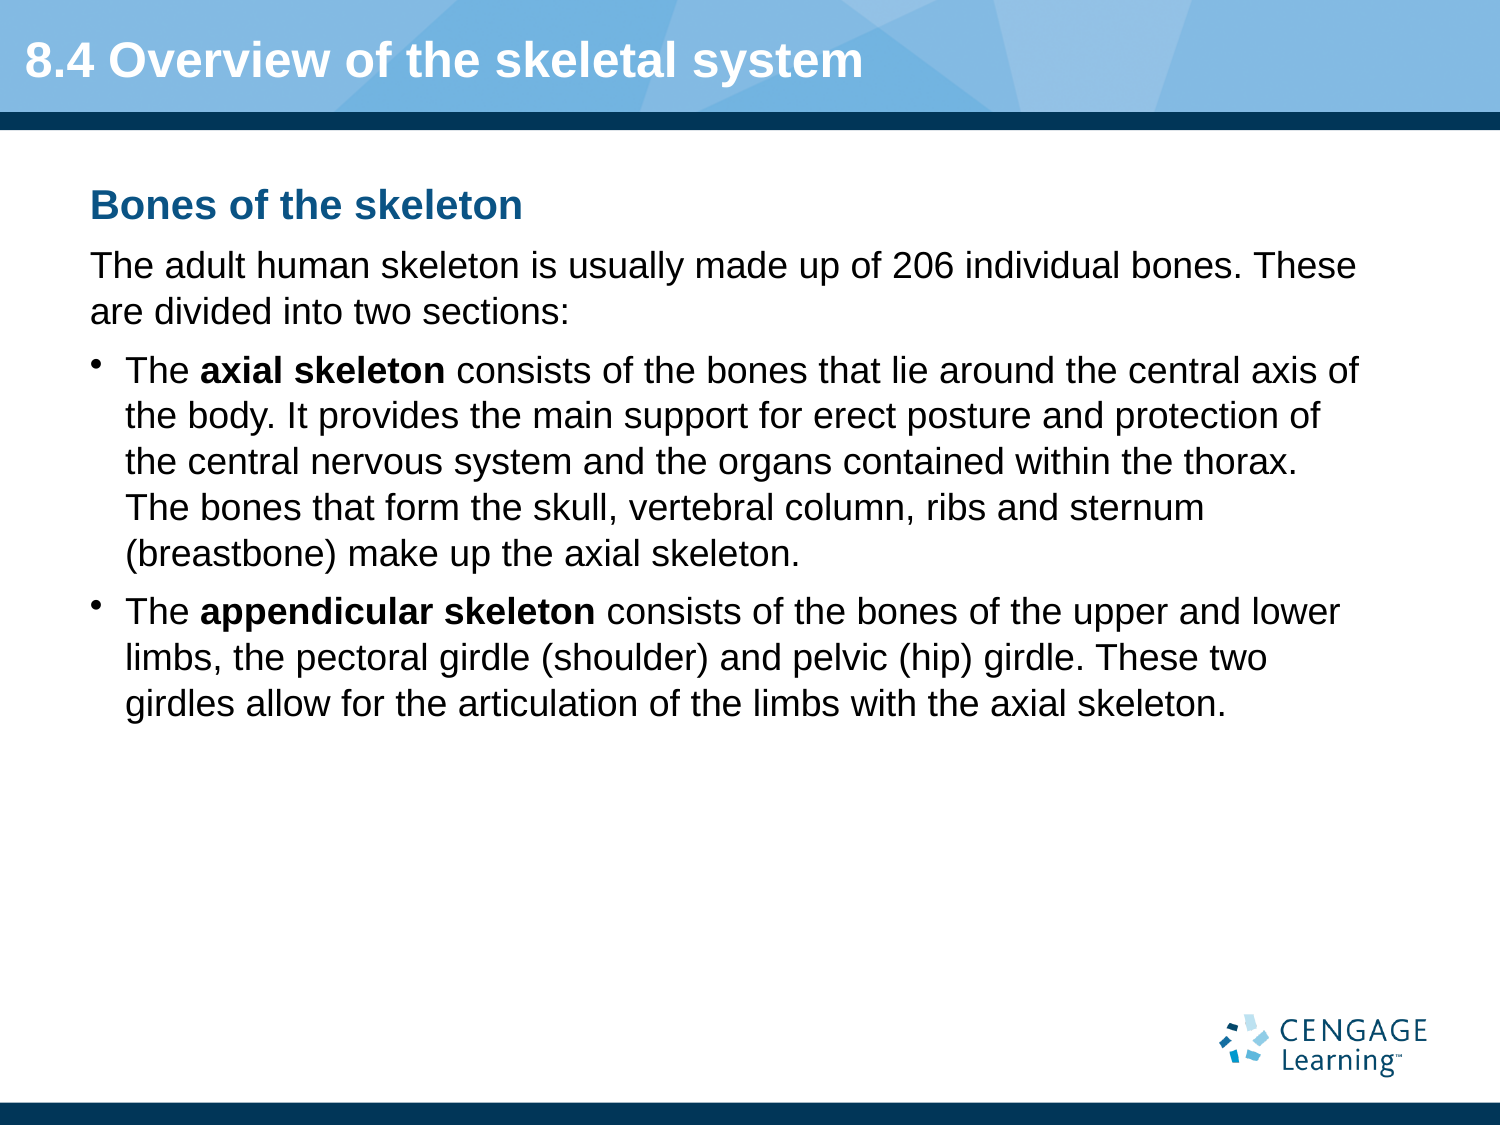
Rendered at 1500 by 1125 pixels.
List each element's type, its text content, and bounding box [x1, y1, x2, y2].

text_box Bones of the skeleton The adult human skeleton is usually made up of 206 individual bones. These are divided into two sections: The axial skeleton consists of the bones that lie around the central axis of the body. It provides the main support for erect posture and protection of the central nervous system and the organs contained within the thorax. The bones that form the skull, vertebral column, ribs and sternum (breastbone) make up the axial skeleton. The appendicular skeleton consists of the bones of the upper and lower limbs, the pectoral girdle (shoulder) and pelvic (hip) girdle. These two girdles allow for the articulation of the limbs with the axial skeleton. [75, 174, 1375, 732]
picture [1195, 990, 1450, 1101]
picture [0, 0, 1500, 112]
title 8.4 Overview of the skeletal system [24, 24, 1263, 100]
